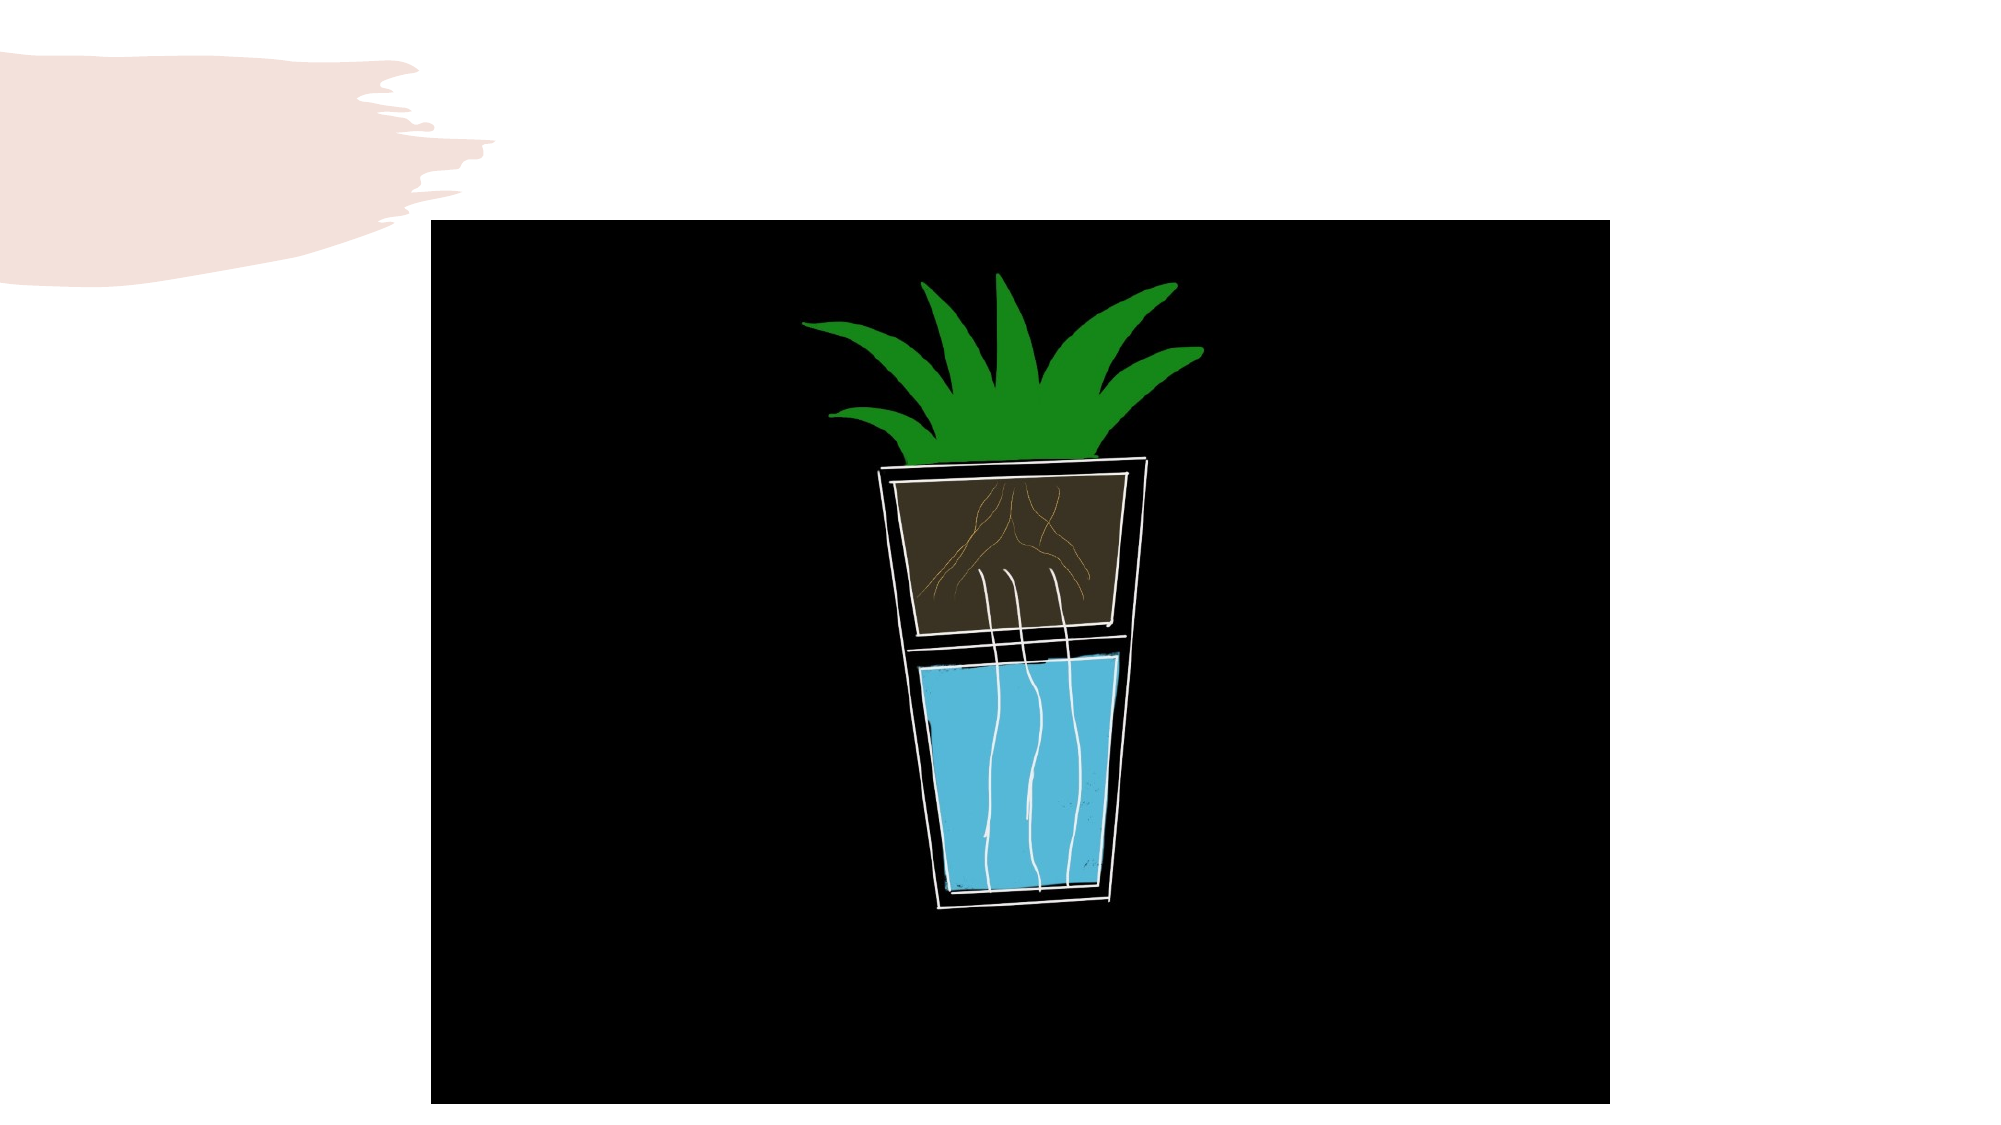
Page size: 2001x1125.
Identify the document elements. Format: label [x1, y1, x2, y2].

list [431, 220, 1610, 1104]
